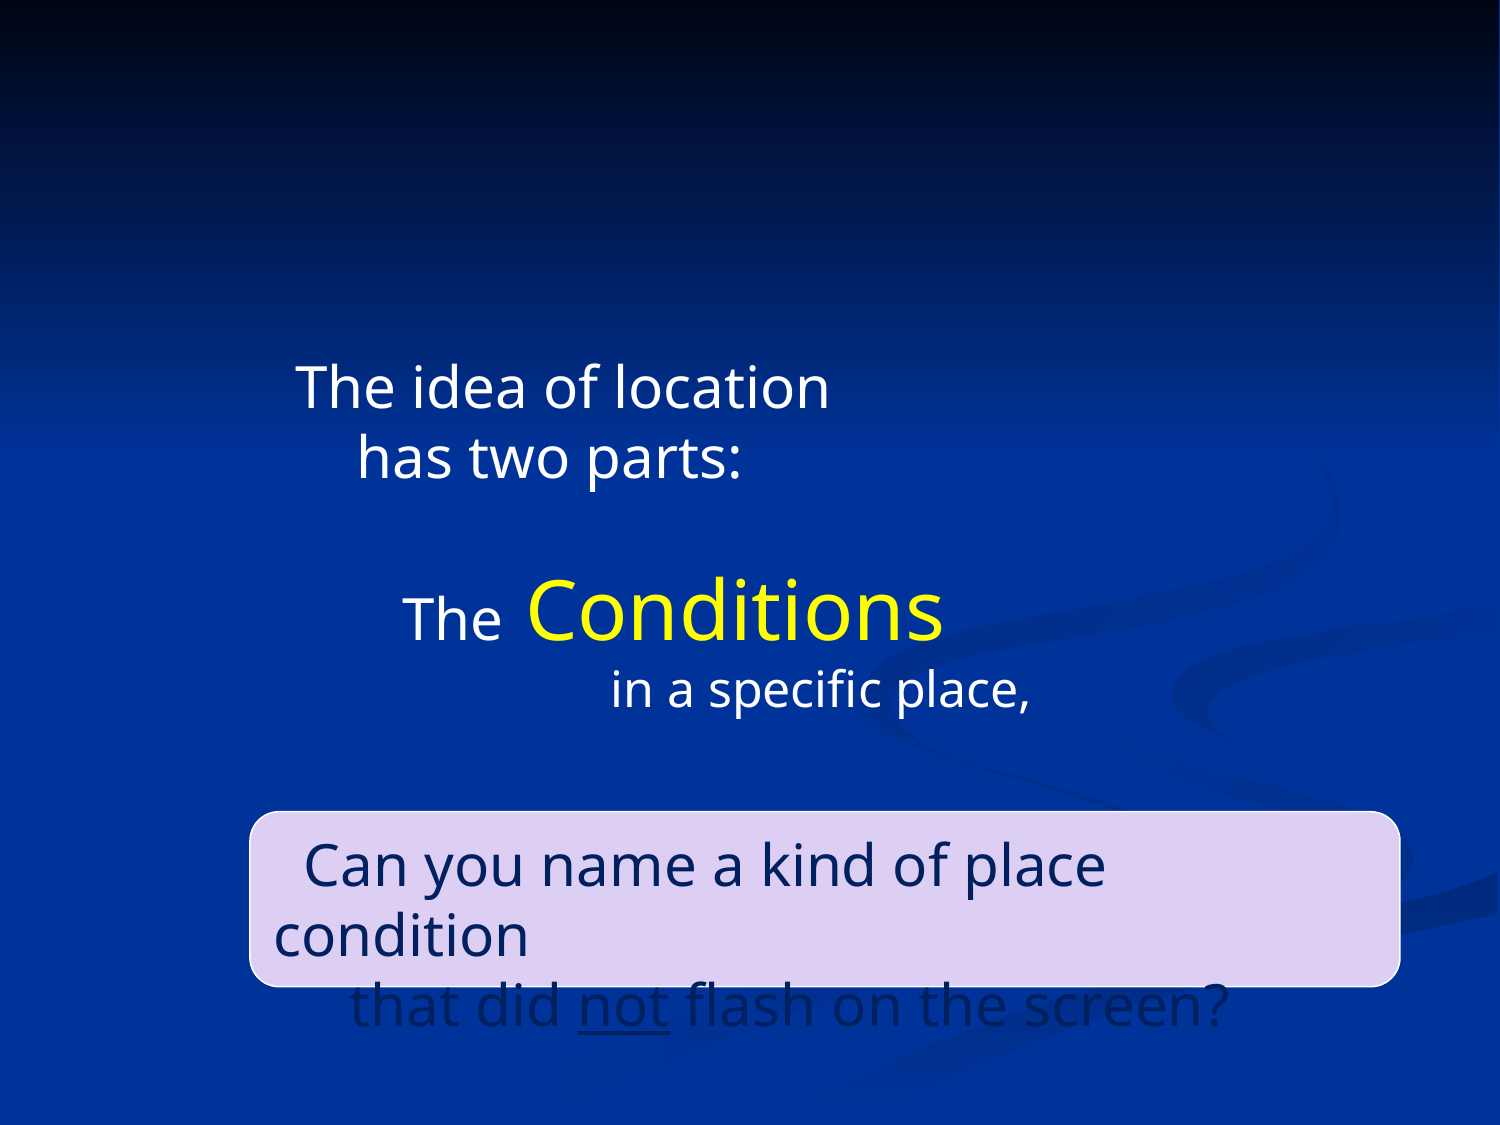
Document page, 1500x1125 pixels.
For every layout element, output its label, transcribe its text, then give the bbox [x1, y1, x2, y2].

text_box The idea of location has two parts: [280, 343, 1413, 638]
text_box [324, 787, 1500, 1075]
text_box Can you name a kind of place condition that did not flash on the screen? [249, 811, 1400, 987]
text_box The Conditions in a specific place, [387, 549, 1500, 787]
